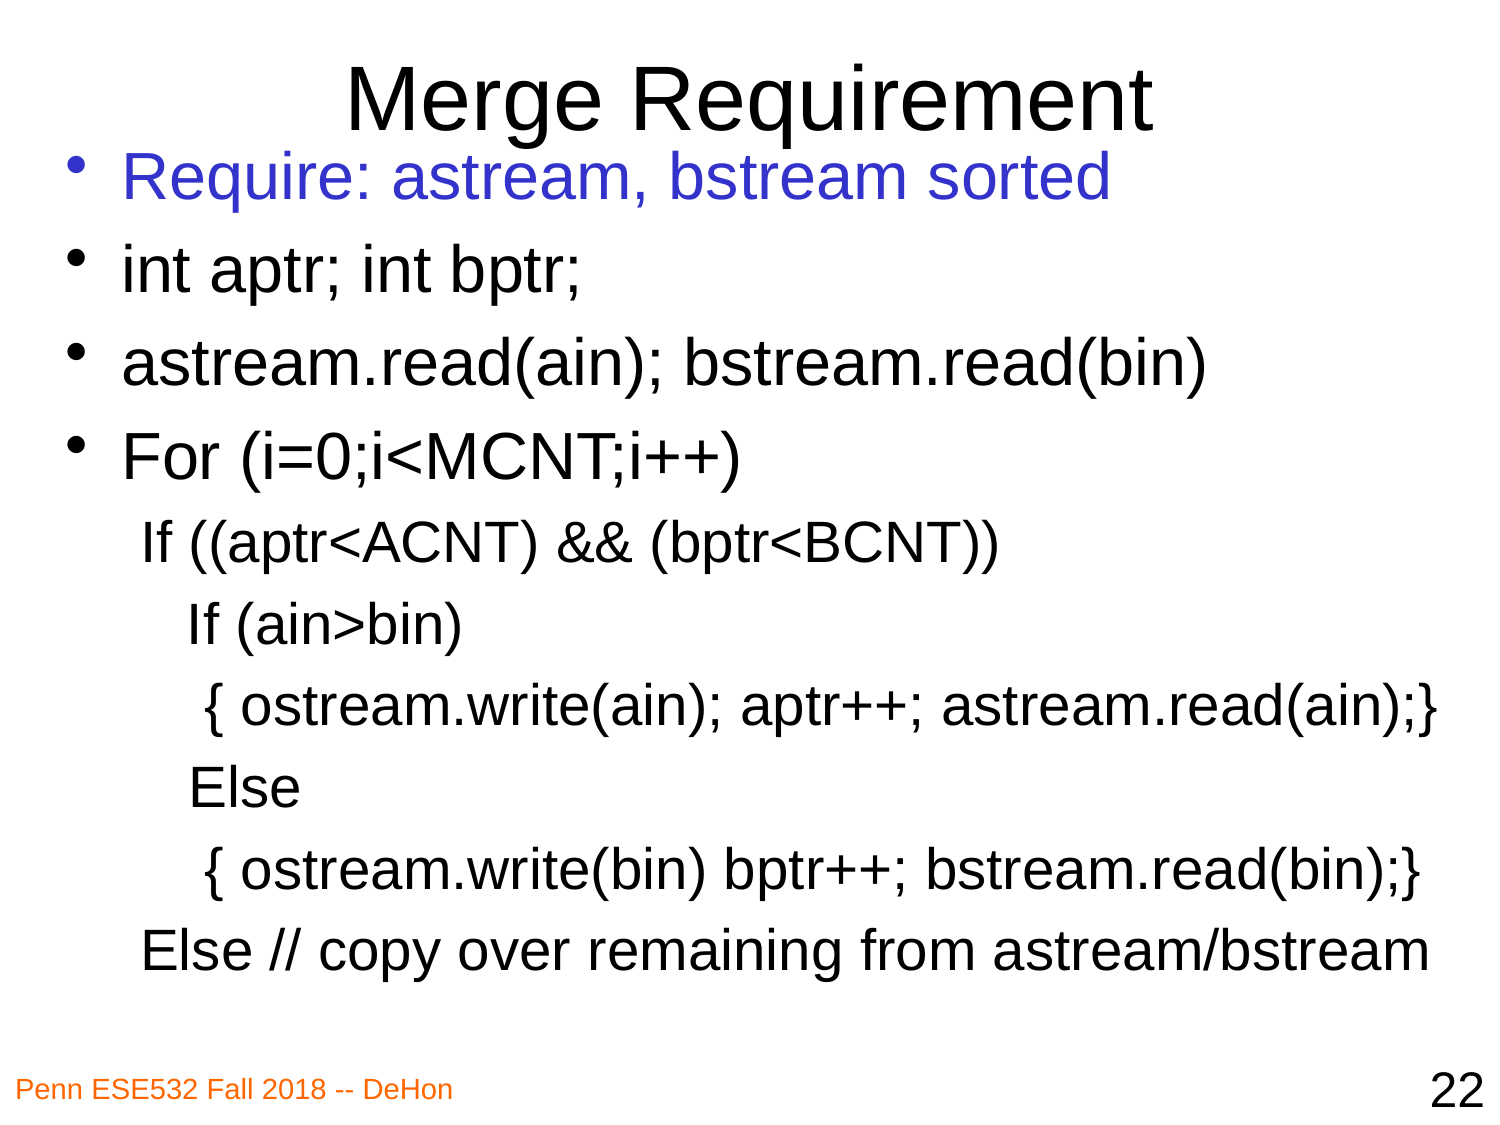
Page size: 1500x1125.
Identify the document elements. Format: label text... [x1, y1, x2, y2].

slide_number Penn ESE532 Fall 2018 -- DeHon [0, 1062, 576, 1125]
title Merge Requirement [112, 0, 1388, 124]
list Require: astream, bstream sorted int aptr; int bptr; astream.read(ain); bstream.read(bin) For (i=0;i<MCNT;i++) If ((aptr<ACNT) && (bptr<BCNT)) If (ain>bin) { ostream.write(ain); aptr++; astream.read(ain);} Else { ostream.write(bin) bptr++; bstream.read(bin);} Else // copy over remaining from astream/bstream [49, 124, 1463, 801]
slide_number 22 [1187, 1049, 1500, 1125]
